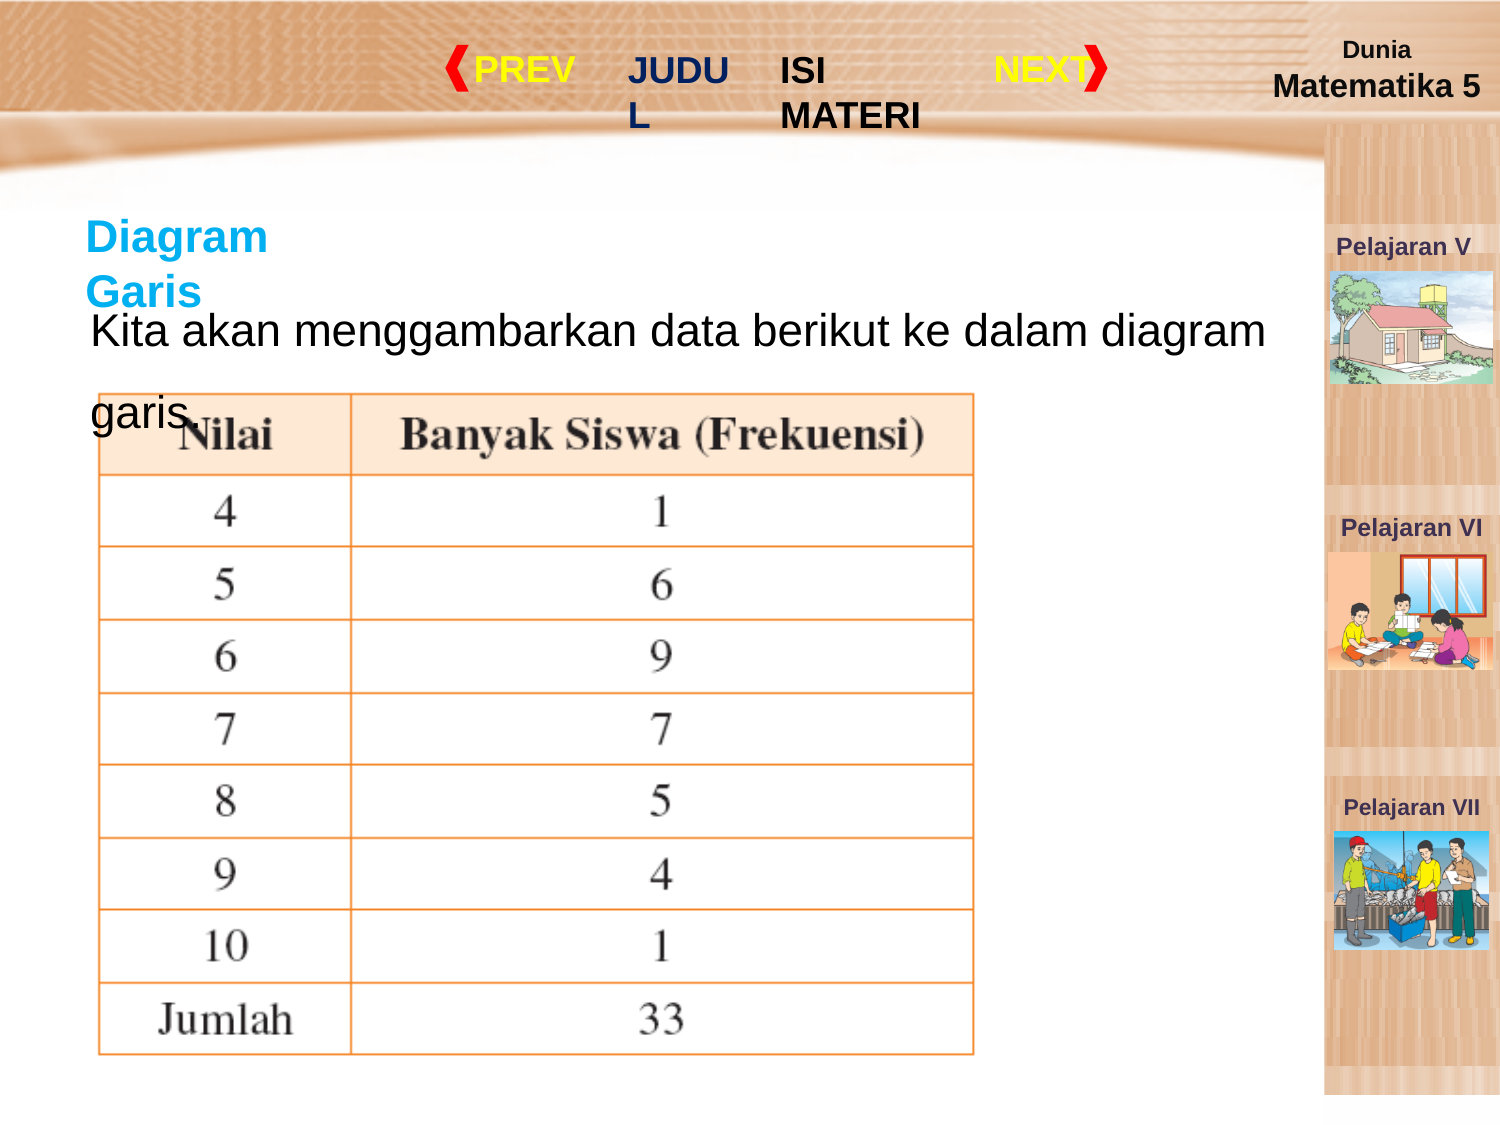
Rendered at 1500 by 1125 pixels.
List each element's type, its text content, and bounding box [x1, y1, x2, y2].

picture [0, 0, 1500, 1125]
picture [93, 386, 986, 1067]
text_box Diagram Garis [70, 198, 371, 324]
text_box Kita akan menggambarkan data berikut ke dalam diagram garis. [75, 265, 1301, 446]
